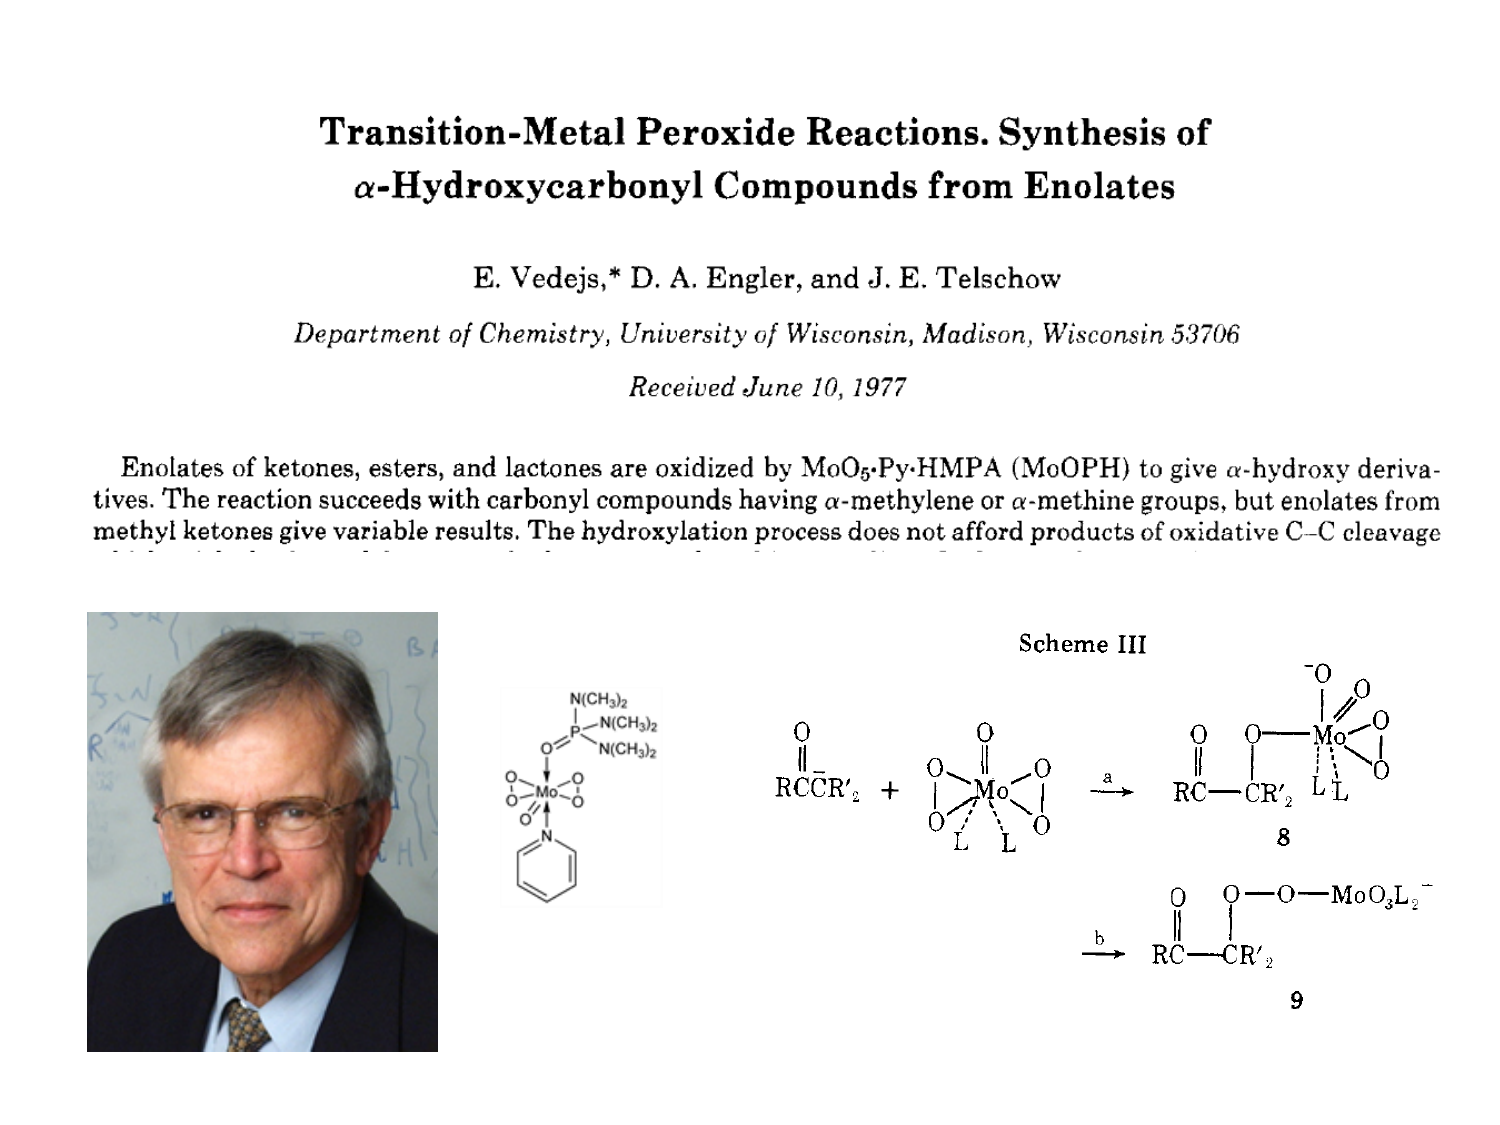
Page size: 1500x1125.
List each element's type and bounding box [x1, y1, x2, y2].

picture [499, 687, 663, 909]
picture [737, 612, 1462, 1026]
picture [87, 612, 438, 1053]
picture [49, 87, 1463, 553]
